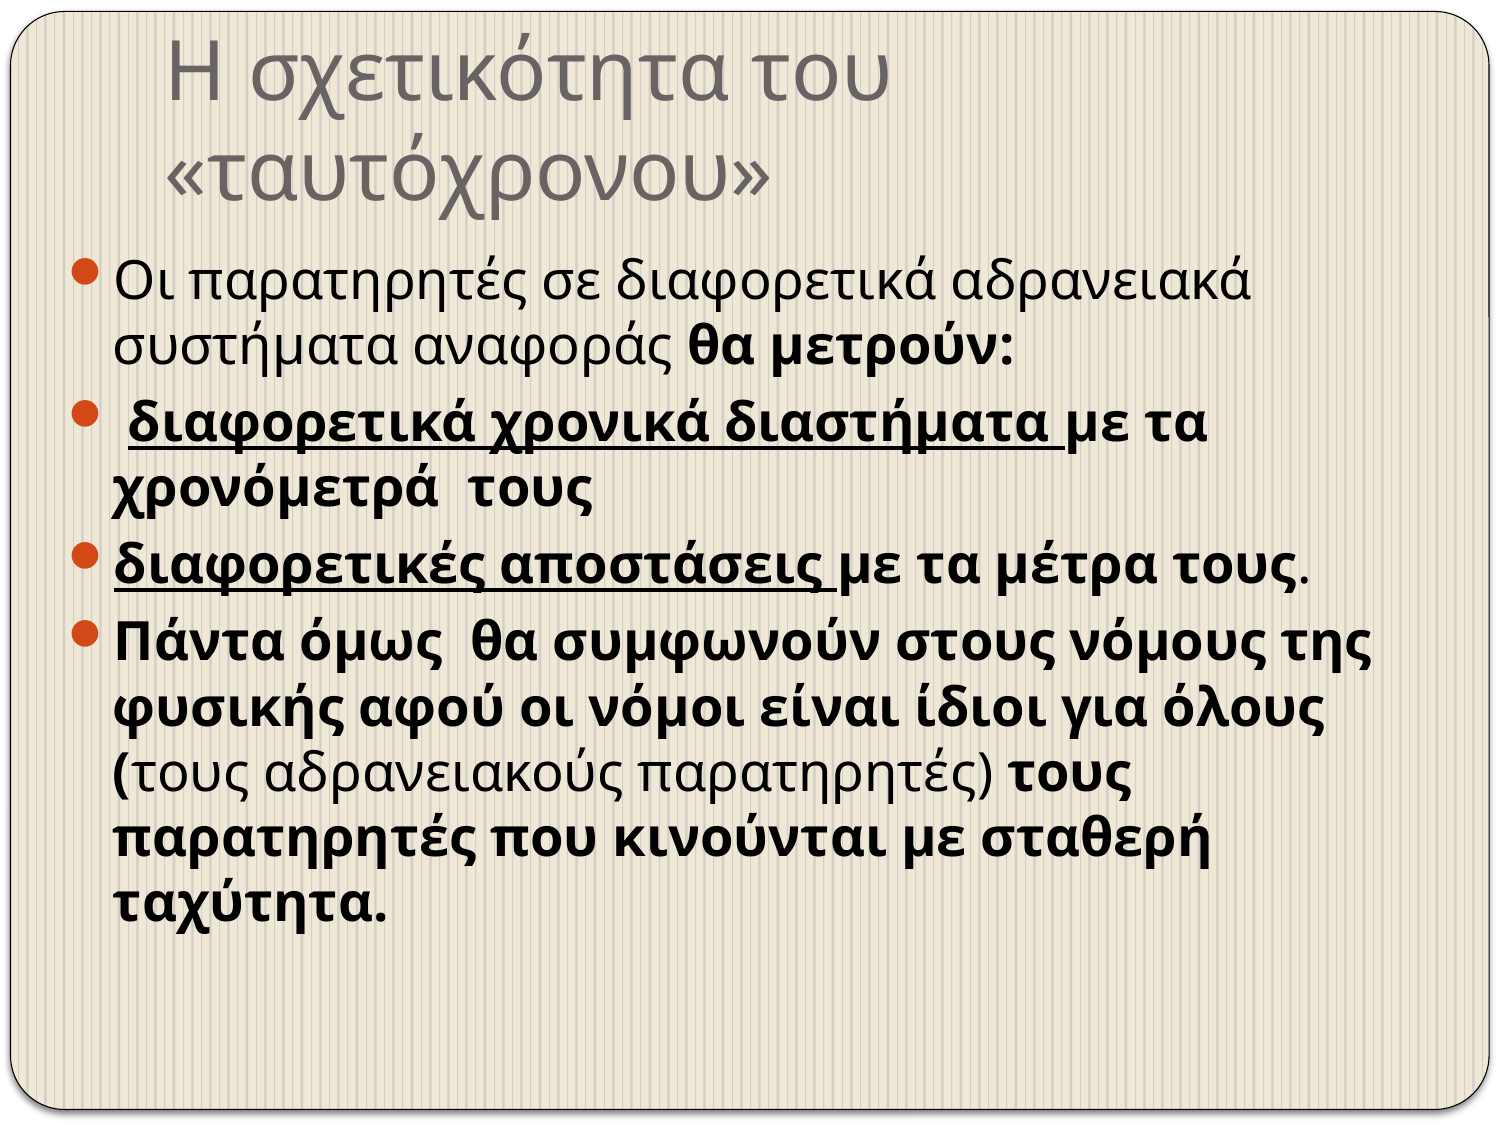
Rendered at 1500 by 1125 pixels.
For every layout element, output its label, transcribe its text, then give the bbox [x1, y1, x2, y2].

title Η σχετικότητα του «ταυτόχρονου» [150, 45, 1425, 233]
list Οι παρατηρητές σε διαφορετικά αδρανειακά συστήματα αναφοράς θα μετρούν: διαφορετικά χρονικά διαστήματα με τα χρονόμετρά τους διαφορετικές αποστάσεις με τα μέτρα τους. Πάντα όμως θα συμφωνούν στους νόμους της φυσικής αφού οι νόμοι είναι ίδιοι για όλους (τους αδρανειακούς παρατηρητές) τους παρατηρητές που κινούνται με σταθερή ταχύτητα. [53, 237, 1425, 1059]
